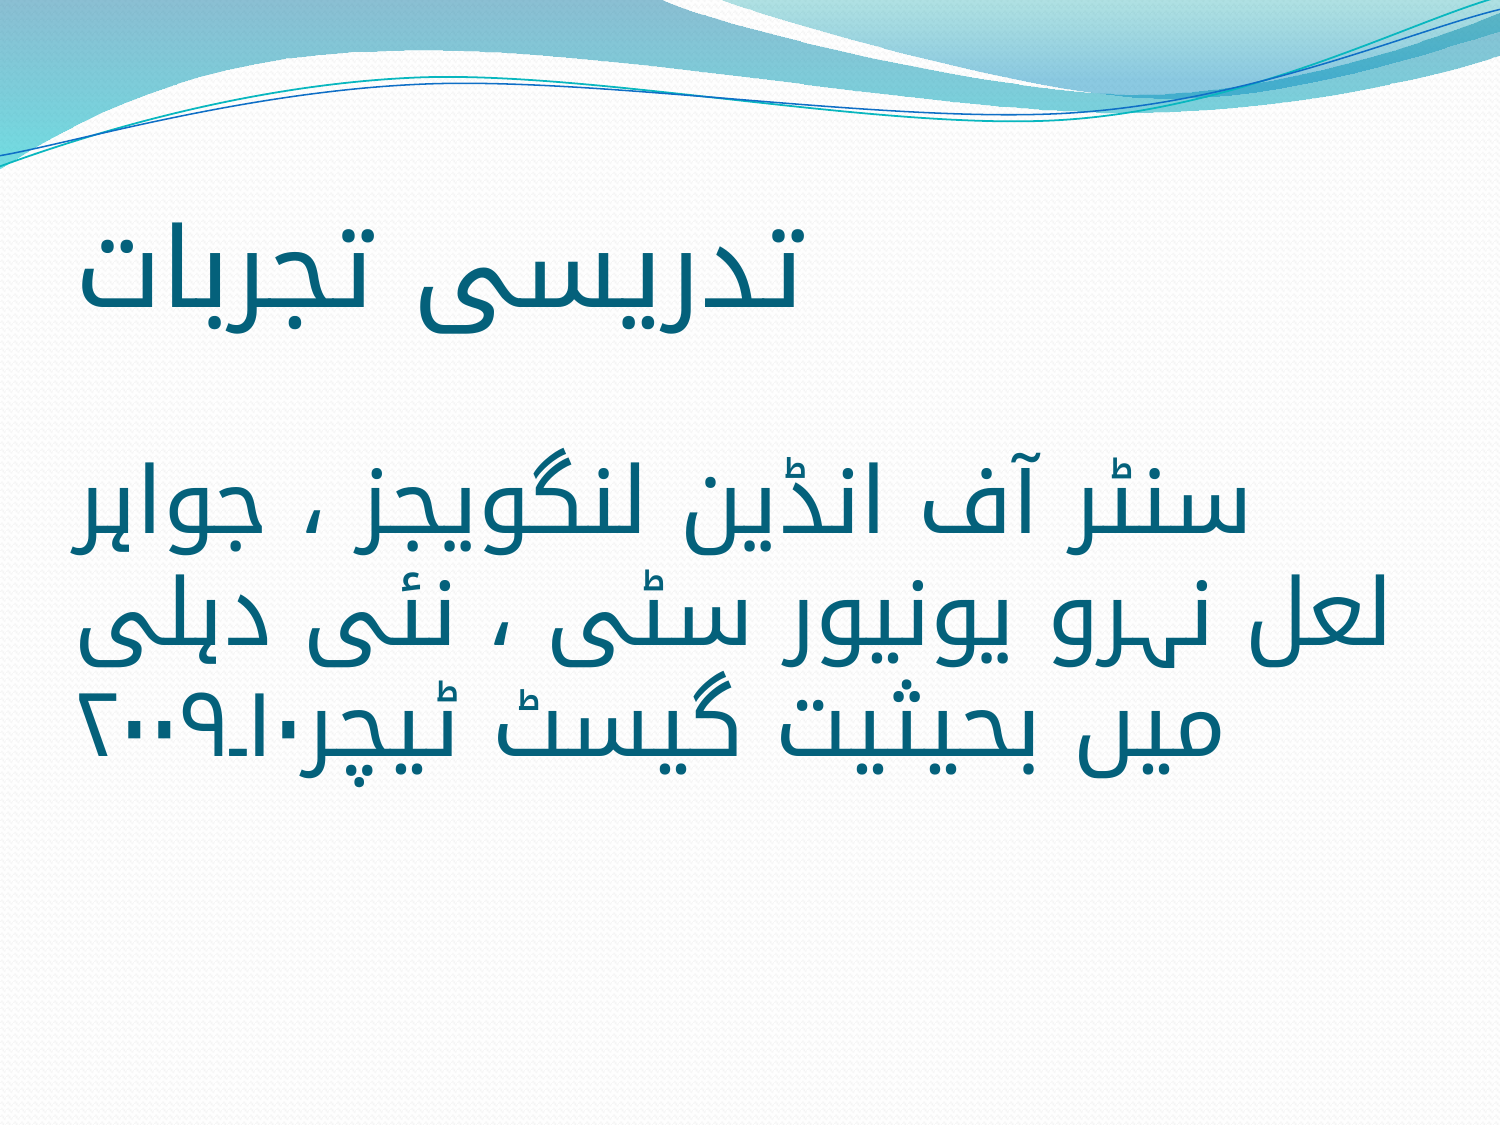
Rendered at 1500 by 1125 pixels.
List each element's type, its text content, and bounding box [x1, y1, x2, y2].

title تدریسی تجربات سنٹر آف انڈین لنگویجز ، جواہر لعل نہرو یونیور سٹی ، نئی دہلی میں بحیثیت گیسٹ ٹیچر۱۰۔۲۰۰۹ [75, 187, 1425, 775]
